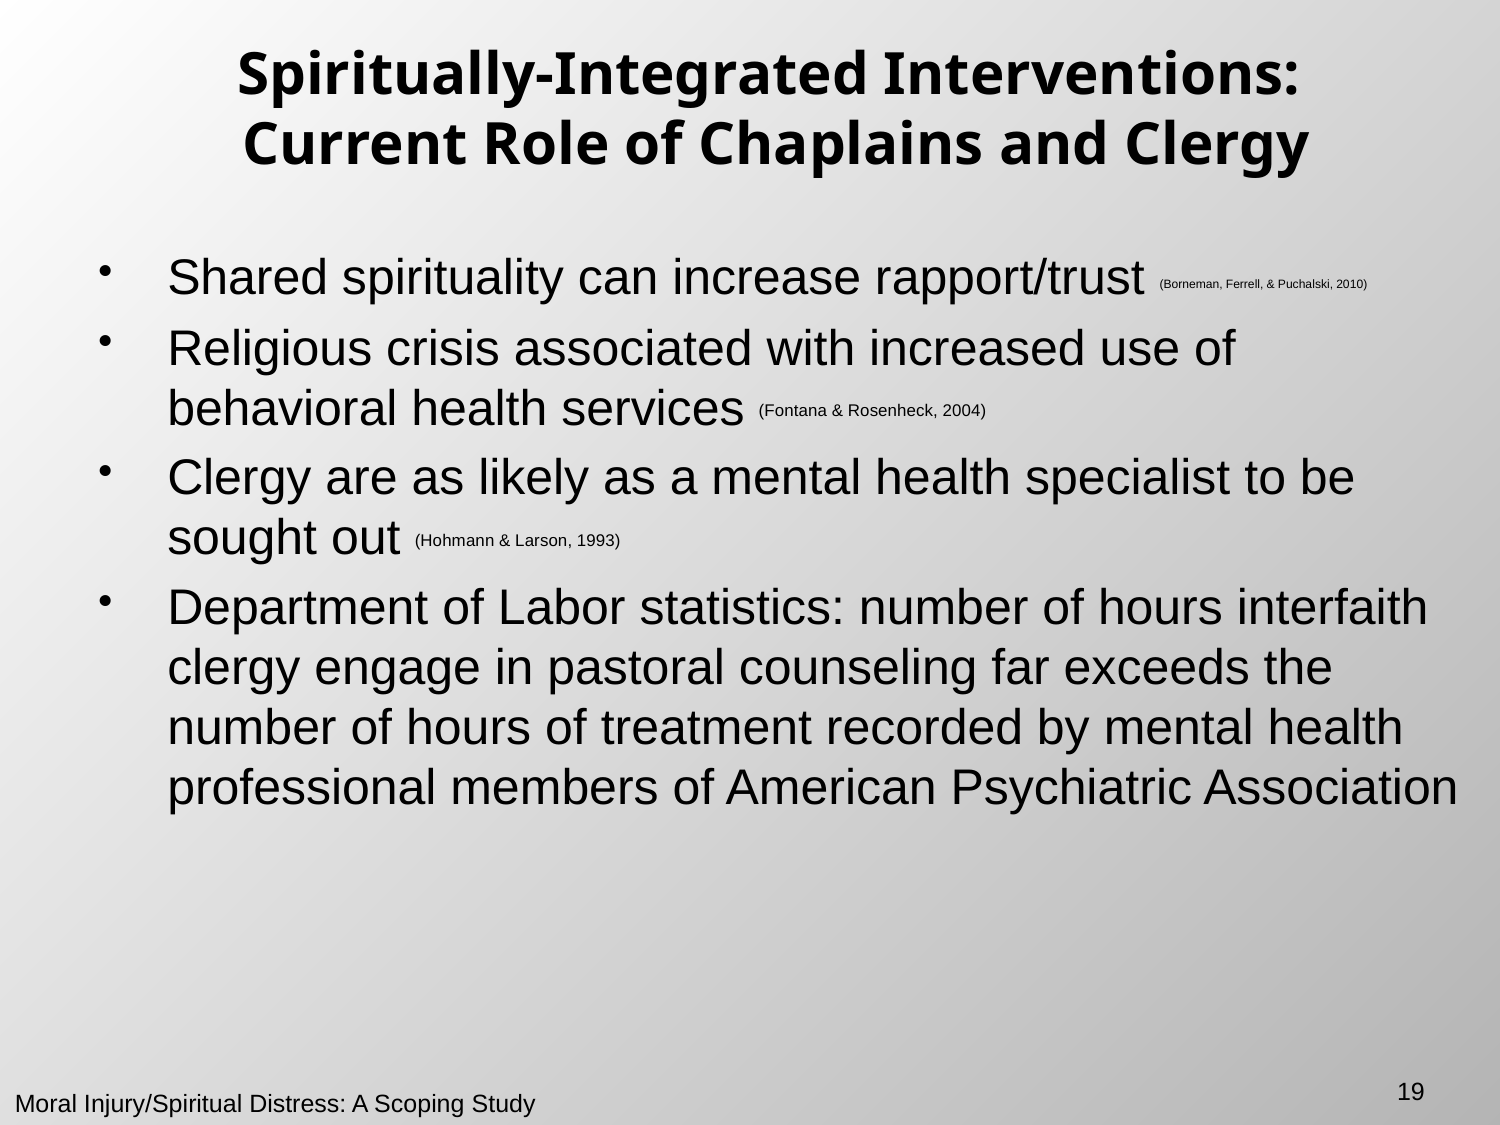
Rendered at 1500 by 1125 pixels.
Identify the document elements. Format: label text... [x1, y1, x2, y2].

list Shared spirituality can increase rapport/trust (Borneman, Ferrell, & Puchalski, 2010) Religious crisis associated with increased use of behavioral health services (Fontana & Rosenheck, 2004) Clergy are as likely as a mental health specialist to be sought out (Hohmann & Larson, 1993) Department of Labor statistics: number of hours interfaith clergy engage in pastoral counseling far exceeds the number of hours of treatment recorded by mental health professional members of American Psychiatric Association [62, 237, 1475, 1013]
slide_number 19 [1299, 1052, 1425, 1113]
title Spiritually-Integrated Interventions: Current Role of Chaplains and Clergy [99, 62, 1438, 150]
slide_number Moral Injury/Spiritual Distress: A Scoping Study [0, 1065, 613, 1125]
